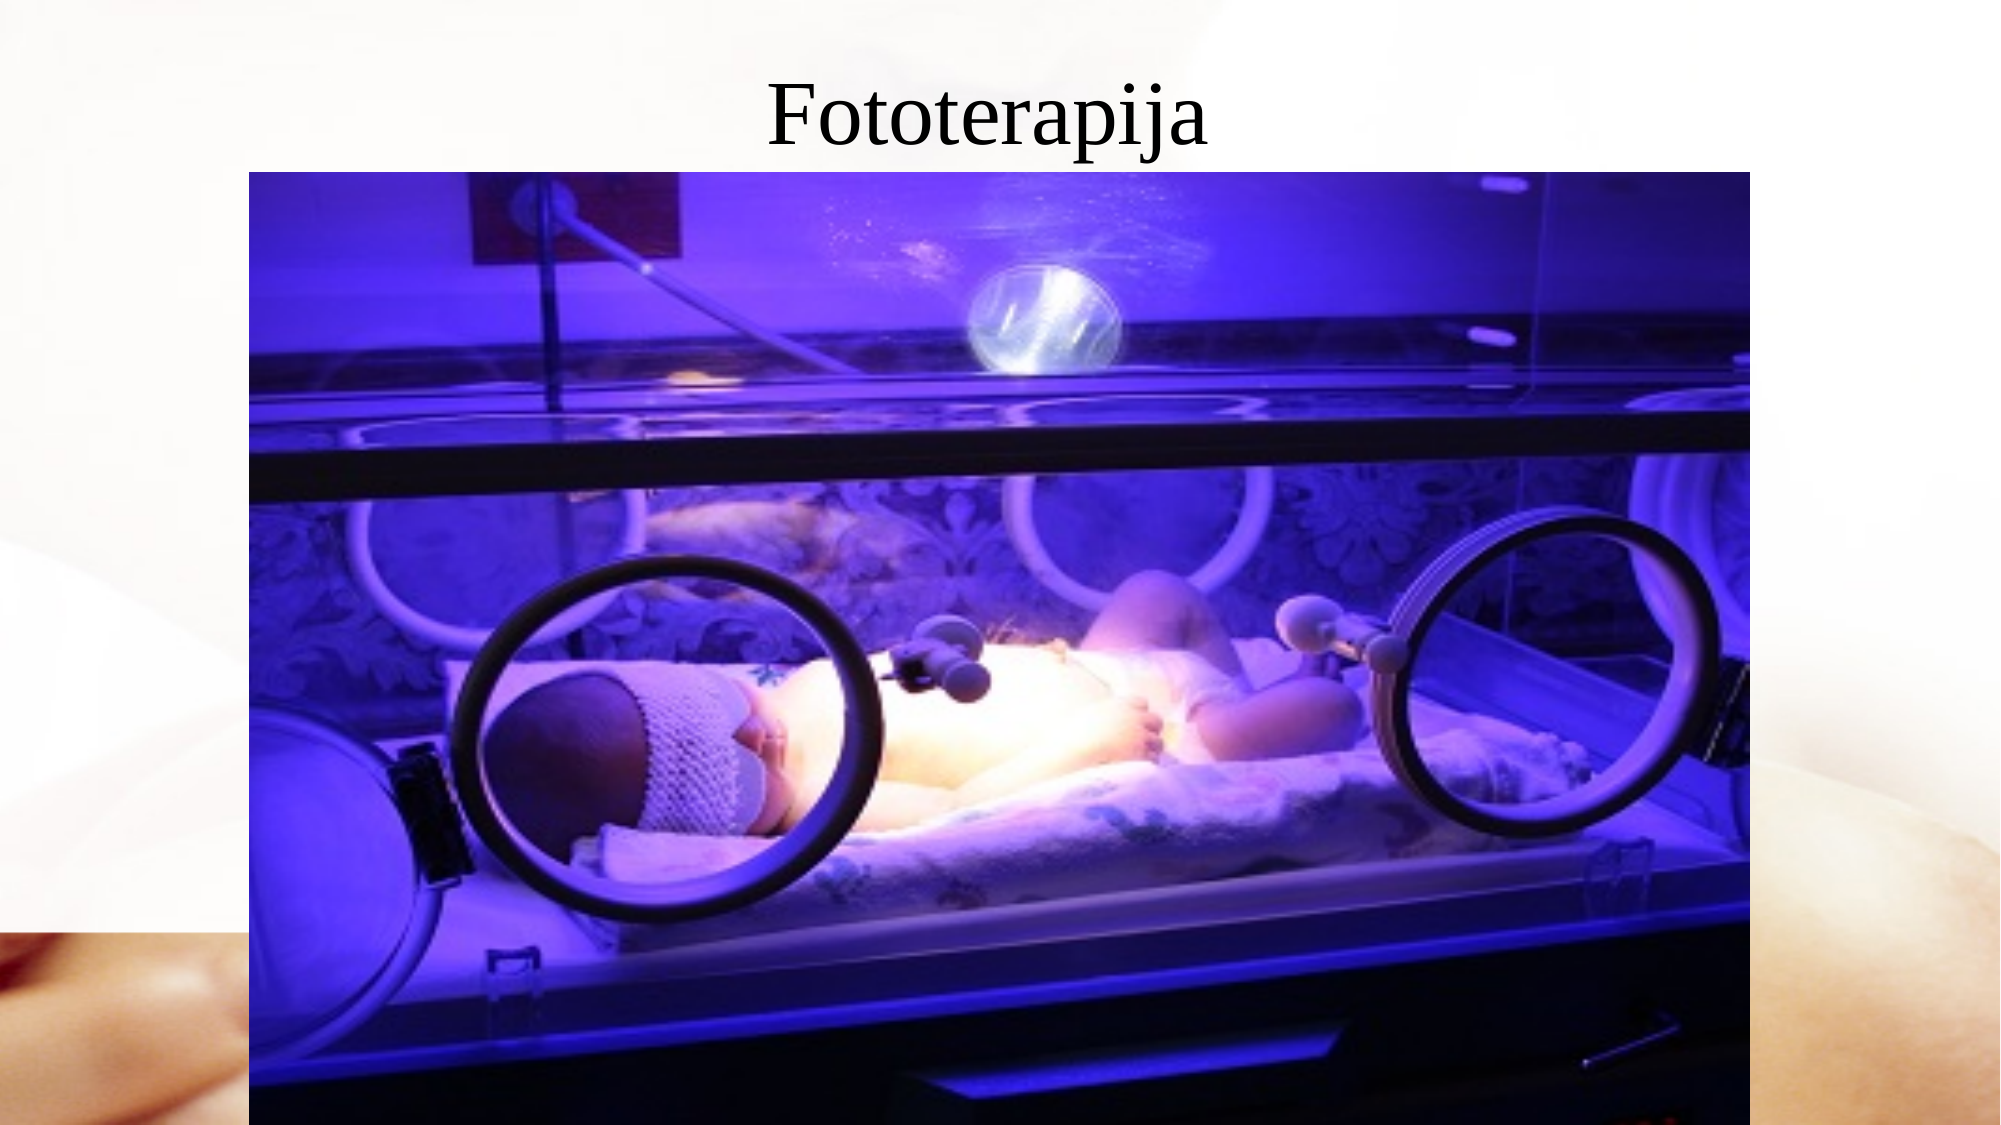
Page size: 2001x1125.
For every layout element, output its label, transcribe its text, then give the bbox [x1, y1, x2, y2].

picture [0, 0, 2001, 1125]
title Fototerapija [99, 45, 1900, 233]
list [249, 172, 1751, 1125]
